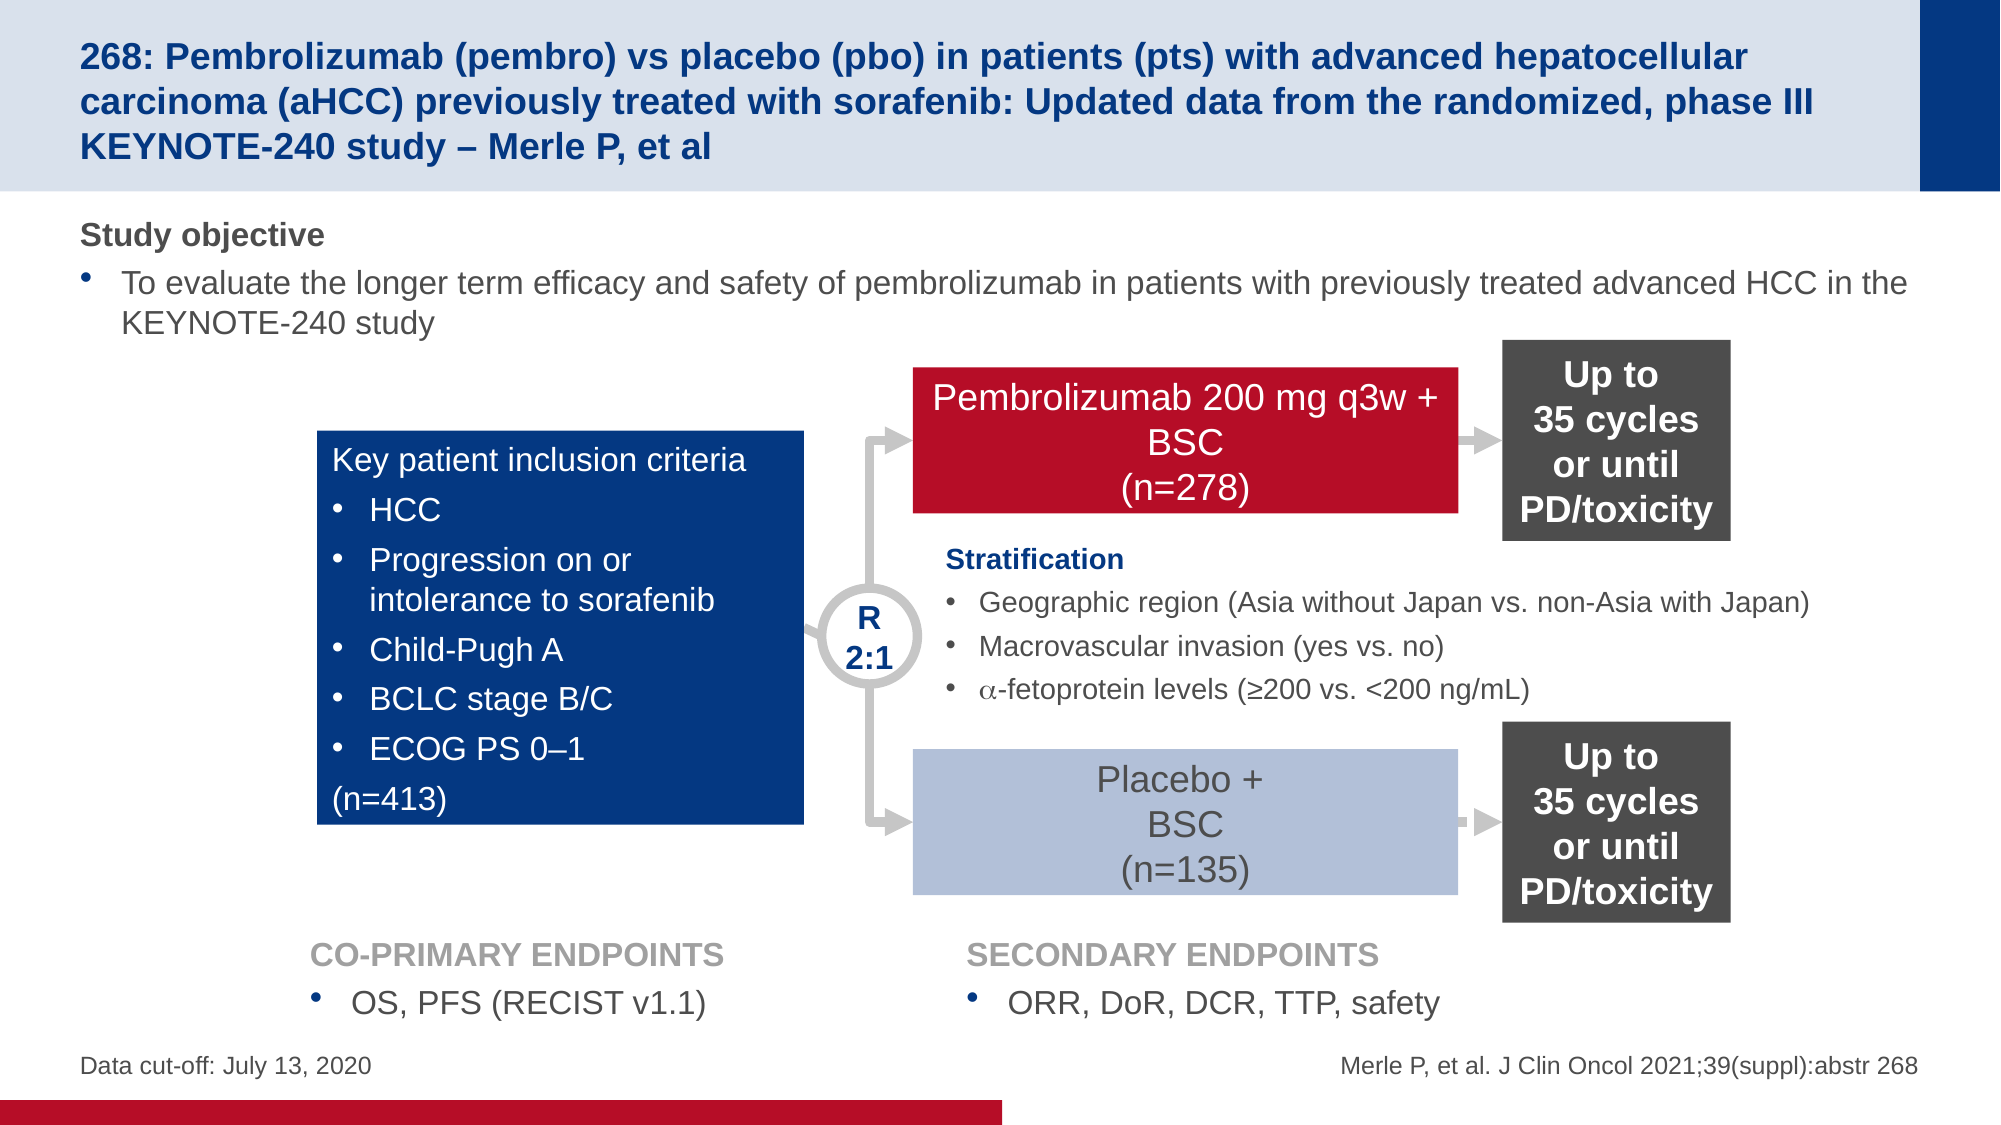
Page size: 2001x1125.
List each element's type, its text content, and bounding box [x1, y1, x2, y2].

title 268: Pembrolizumab (pembro) vs placebo (pbo) in patients (pts) with advanced hepatocellular carcinoma (aHCC) previously treated with sorafenib: Updated data from the randomized, phase III KEYNOTE-240 study – Merle P, et al [79, 29, 1882, 162]
text_box R 2:1 [822, 588, 918, 684]
list Merle P, et al. J Clin Oncol 2021;39(suppl):abstr 268 [1690, 999, 1921, 1080]
text_box SECONDARY ENDPOINTS ORR, DoR, DCR, TTP, safety [951, 925, 1690, 1088]
list Study objective To evaluate the longer term efficacy and safety of pembrolizumab in patients with previously treated advanced HCC in the KEYNOTE-240 study [79, 205, 1921, 985]
text_box Up to 35 cycles or until PD/toxicity [1502, 339, 1731, 532]
list Data cut-off: July 13, 2020 [79, 999, 951, 1080]
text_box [821, 731, 961, 775]
text_box Key patient inclusion criteria HCC Progression on or intolerance to sorafenib Child-Pugh A BCLC stage B/C ECOG PS 0–1 (n=413) [317, 430, 804, 825]
text_box Up to 35 cycles or until PD/toxicity [1502, 721, 1731, 923]
text_box Pembrolizumab 200 mg q3w + BSC (n=278) [912, 367, 1459, 514]
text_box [817, 492, 966, 537]
text_box CO-PRIMARY ENDPOINTS OS, PFS (RECIST v1.1) [309, 925, 951, 1076]
text_box Stratification Geographic region (Asia without Japan vs. non-Asia with Japan) Macrovascular invasion (yes vs. no) -fetoprotein levels (≥200 vs. <200 ng/mL) [930, 532, 1845, 680]
text_box Placebo + BSC (n=135) [912, 749, 1459, 896]
